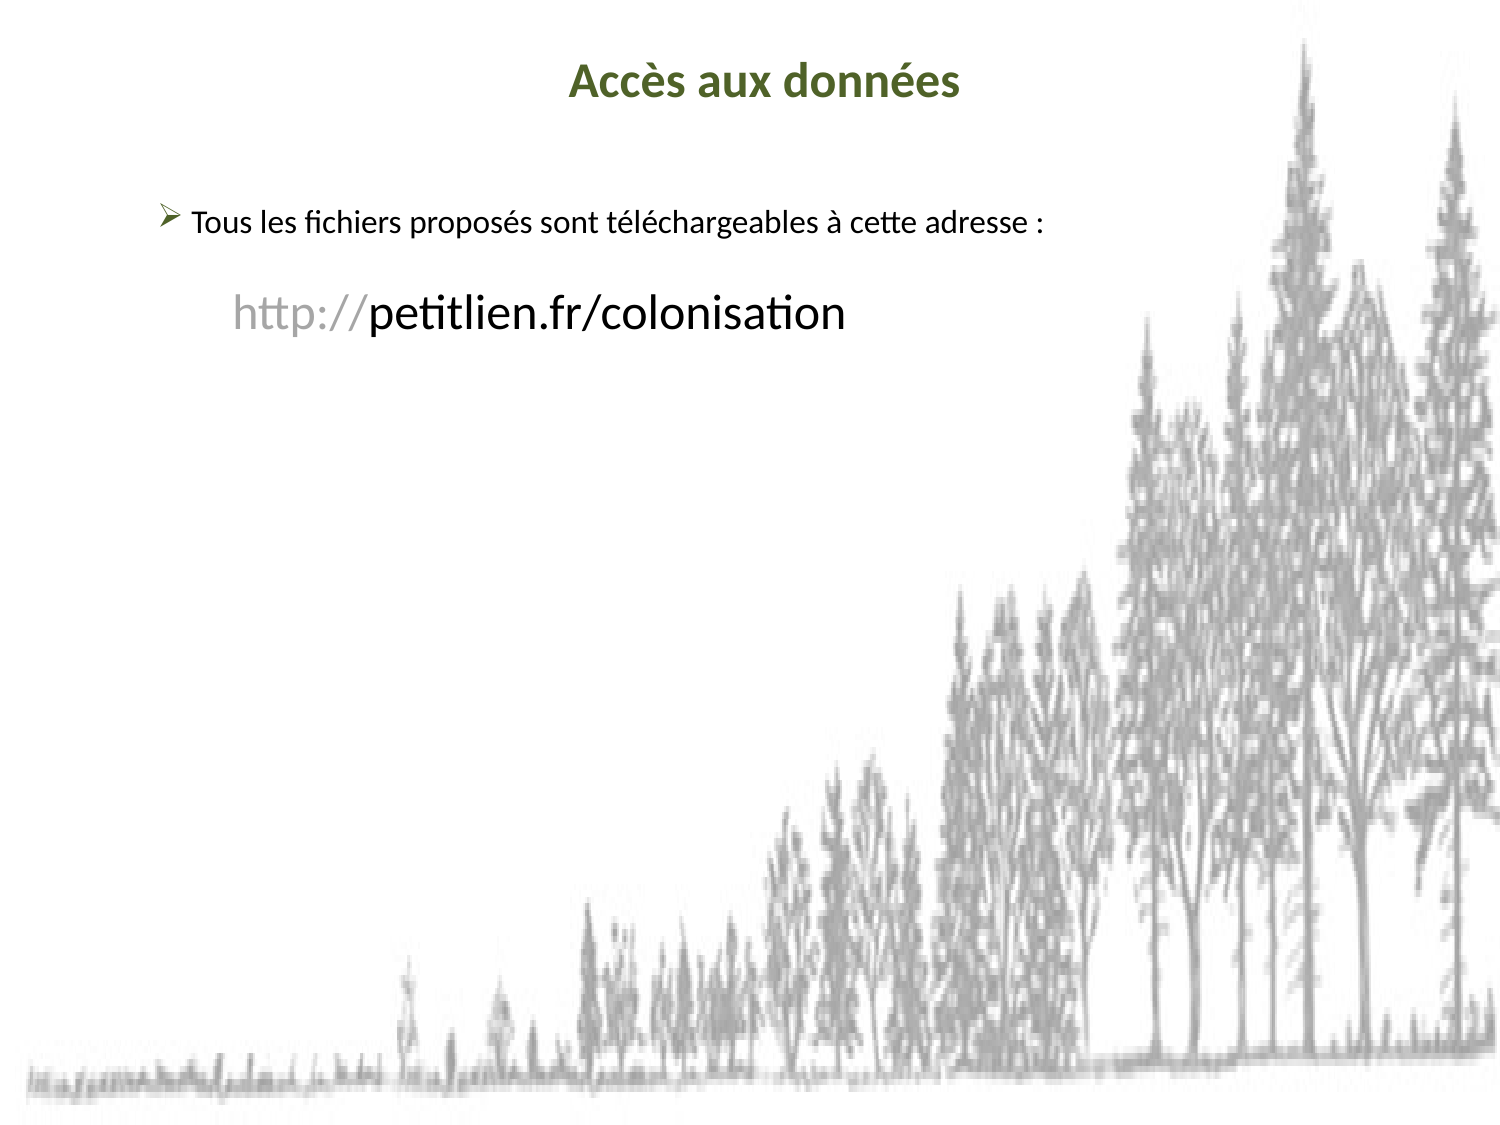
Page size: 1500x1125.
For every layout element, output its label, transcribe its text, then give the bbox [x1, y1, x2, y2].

text_box Accès aux données [236, 39, 1293, 150]
text_box Tous les fichiers proposés sont téléchargeables à cette adresse : http://petitlien.fr/colonisation [142, 192, 1239, 348]
